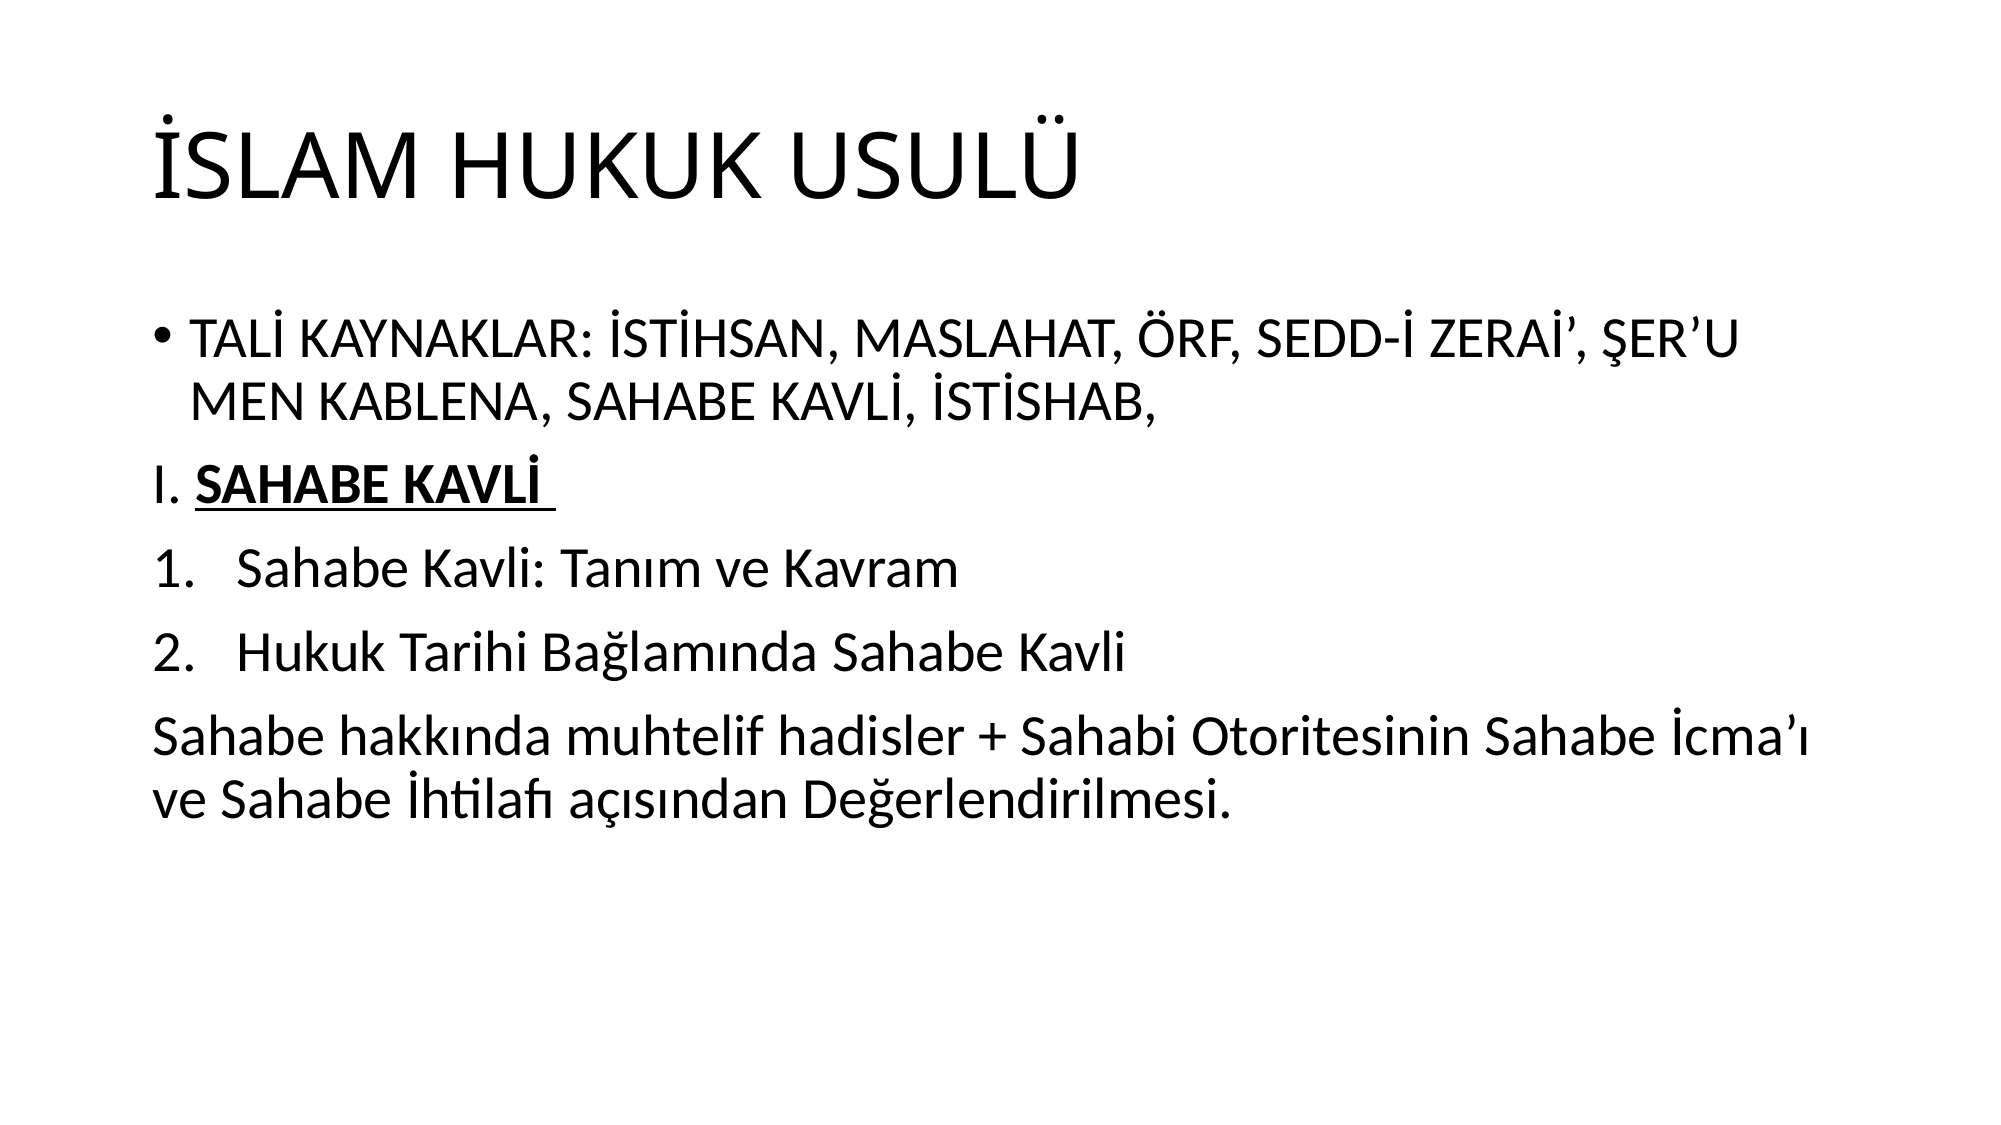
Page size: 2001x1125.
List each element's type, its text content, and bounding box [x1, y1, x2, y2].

title İSLAM HUKUK USULÜ [137, 59, 1863, 278]
list TALİ KAYNAKLAR: İSTİHSAN, MASLAHAT, ÖRF, SEDD-İ ZERAİ’, ŞER’U MEN KABLENA, SAHABE KAVLİ, İSTİSHAB, I. SAHABE KAVLİ Sahabe Kavli: Tanım ve Kavram Hukuk Tarihi Bağlamında Sahabe Kavli Sahabe hakkında muhtelif hadisler + Sahabi Otoritesinin Sahabe İcma’ı ve Sahabe İhtilafı açısından Değerlendirilmesi. [137, 299, 1863, 1014]
